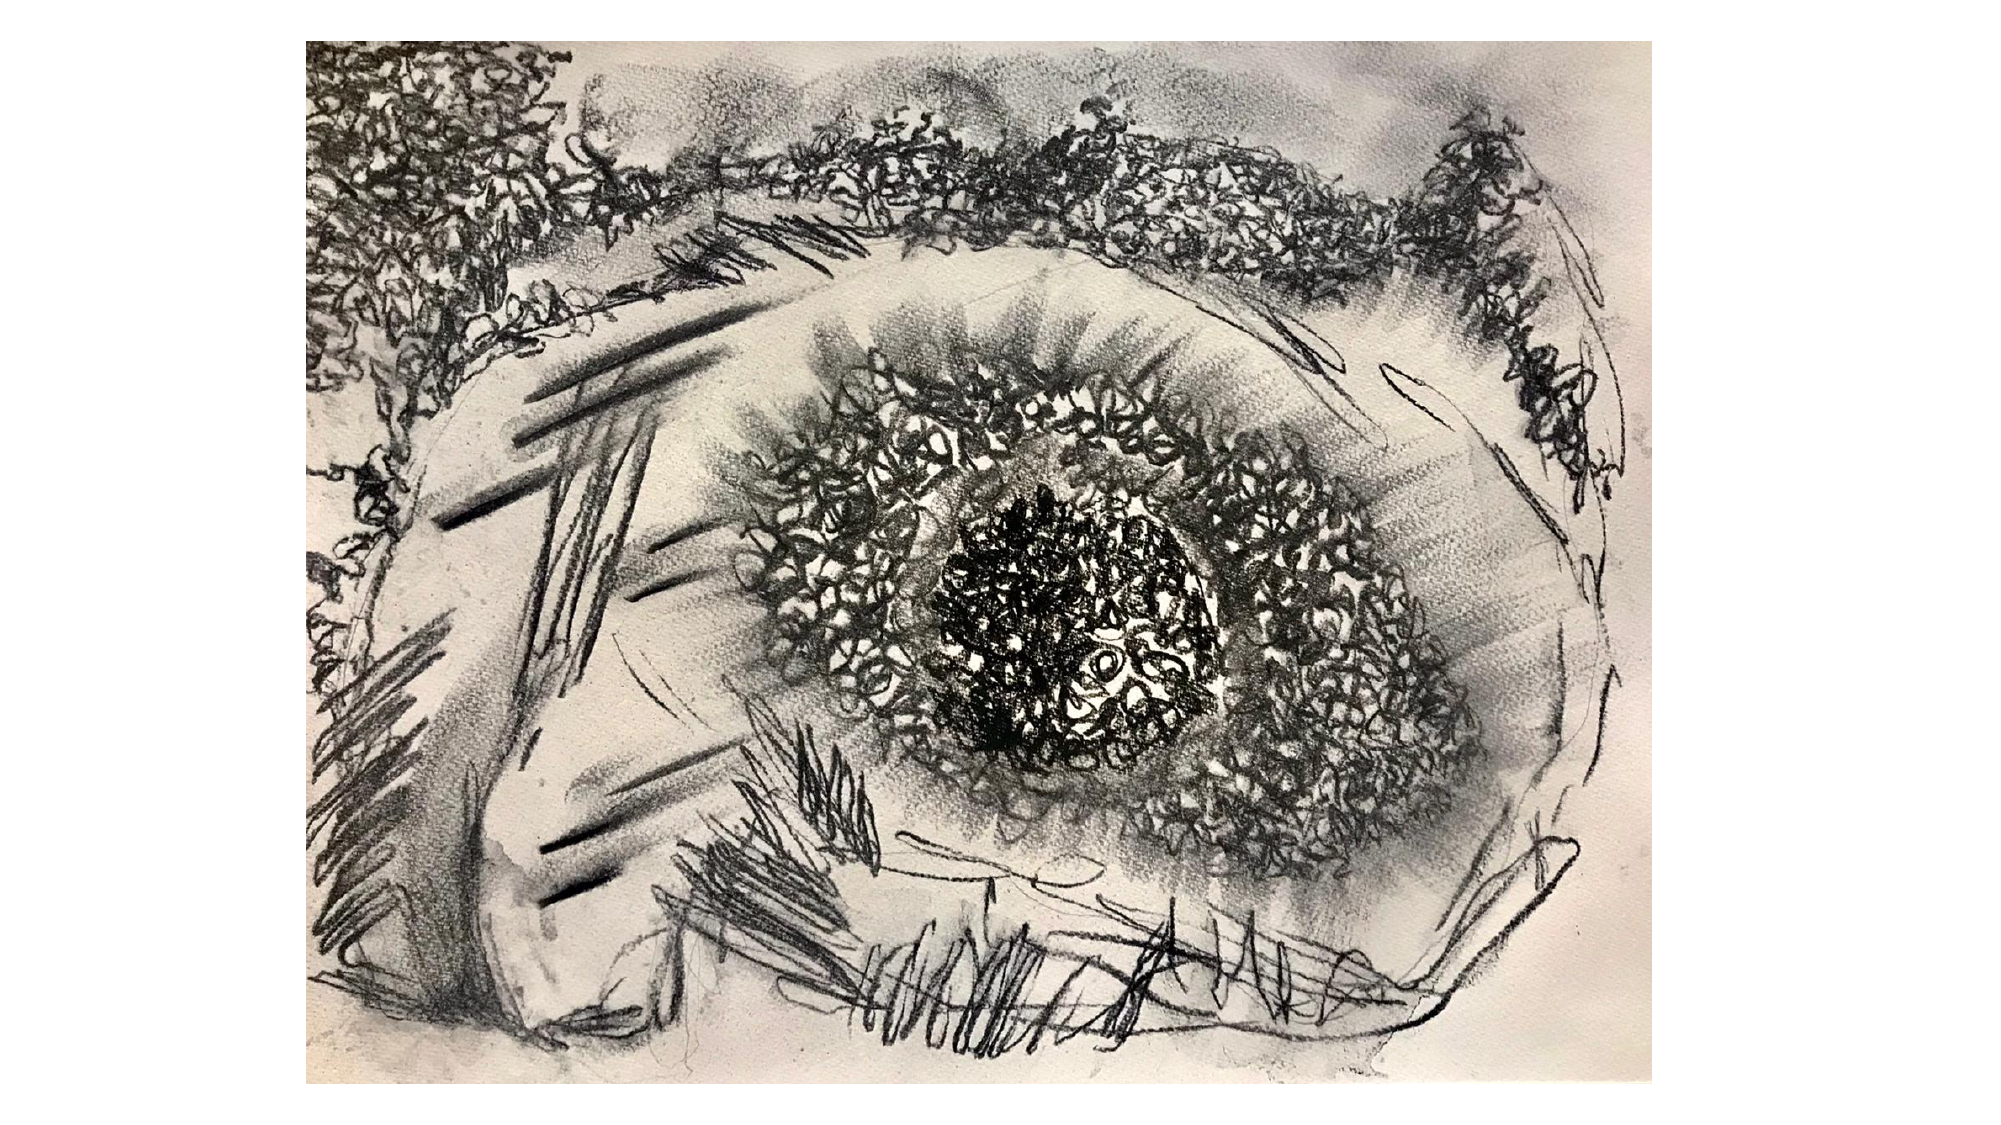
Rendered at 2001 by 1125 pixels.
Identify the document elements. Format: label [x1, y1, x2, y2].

picture [306, 40, 1653, 1084]
